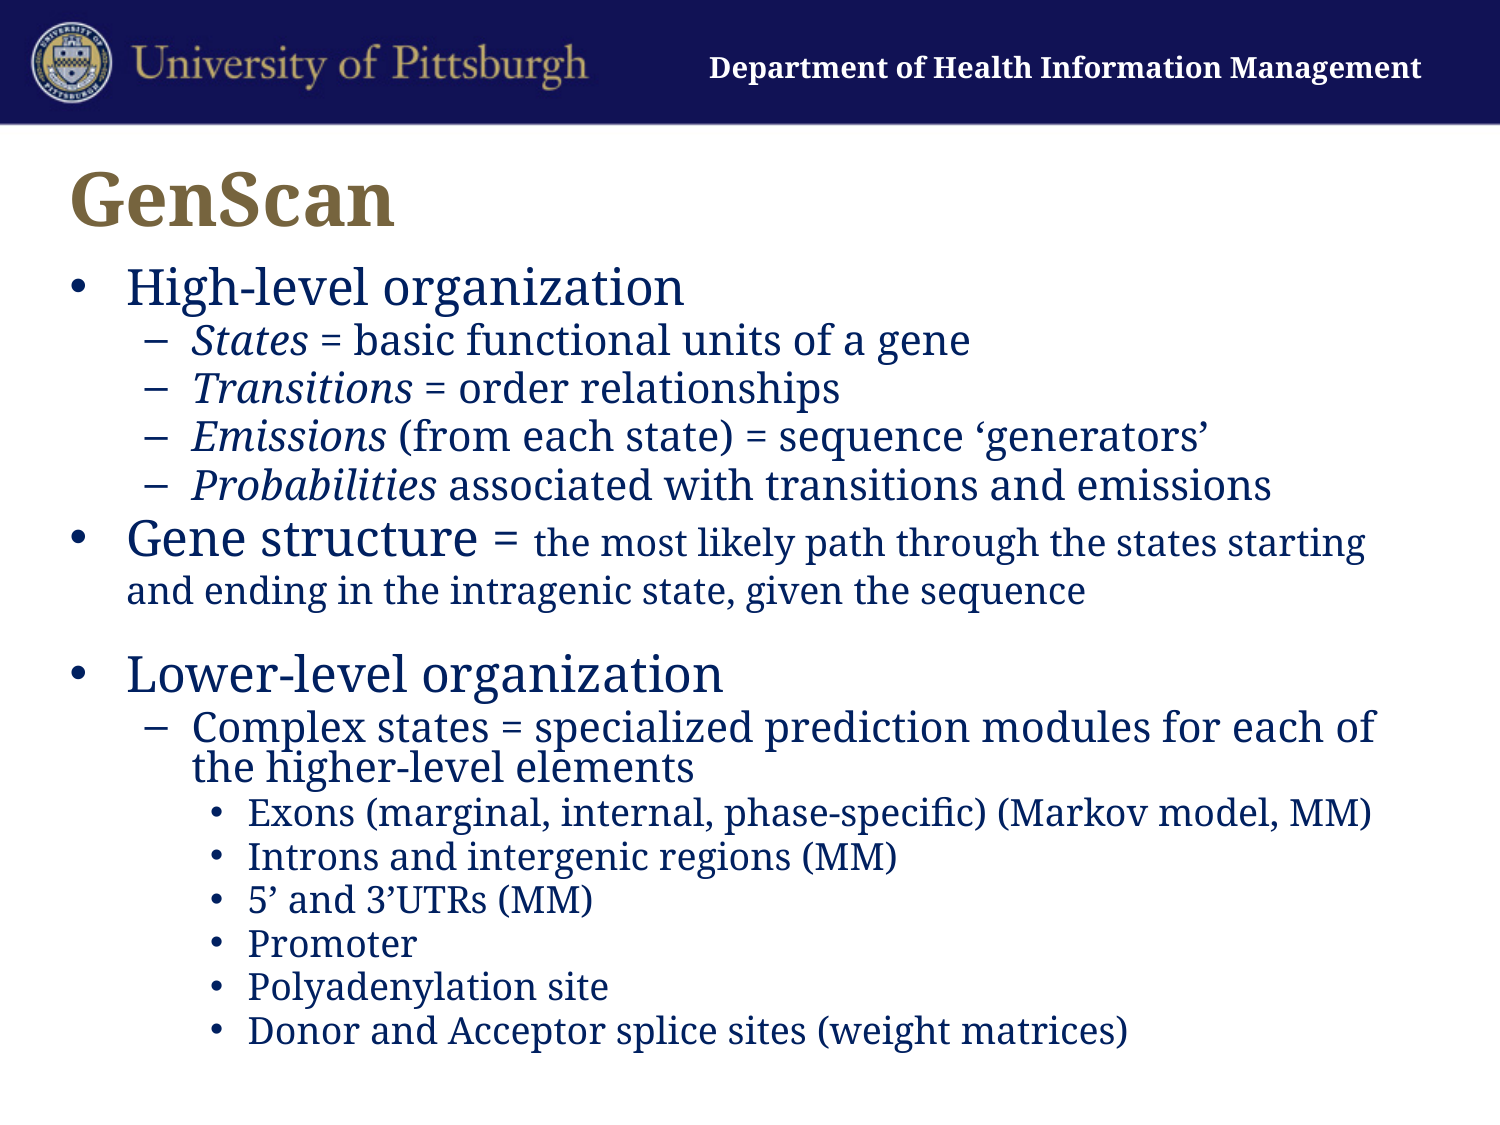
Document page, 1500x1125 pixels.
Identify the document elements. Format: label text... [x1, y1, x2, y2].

list High-level organization States = basic functional units of a gene Transitions = order relationships Emissions (from each state) = sequence ‘generators’ Probabilities associated with transitions and emissions Gene structure = the most likely path through the states starting and ending in the intragenic state, given the sequence Lower-level organization Complex states = specialized prediction modules for each of the higher-level elements Exons (marginal, internal, phase-specific) (Markov model, MM) Introns and intergenic regions (MM) 5’ and 3’UTRs (MM) Promoter Polyadenylation site Donor and Acceptor splice sites (weight matrices) [54, 259, 1452, 1083]
title GenScan [53, 149, 1452, 243]
picture [0, 0, 1500, 1125]
